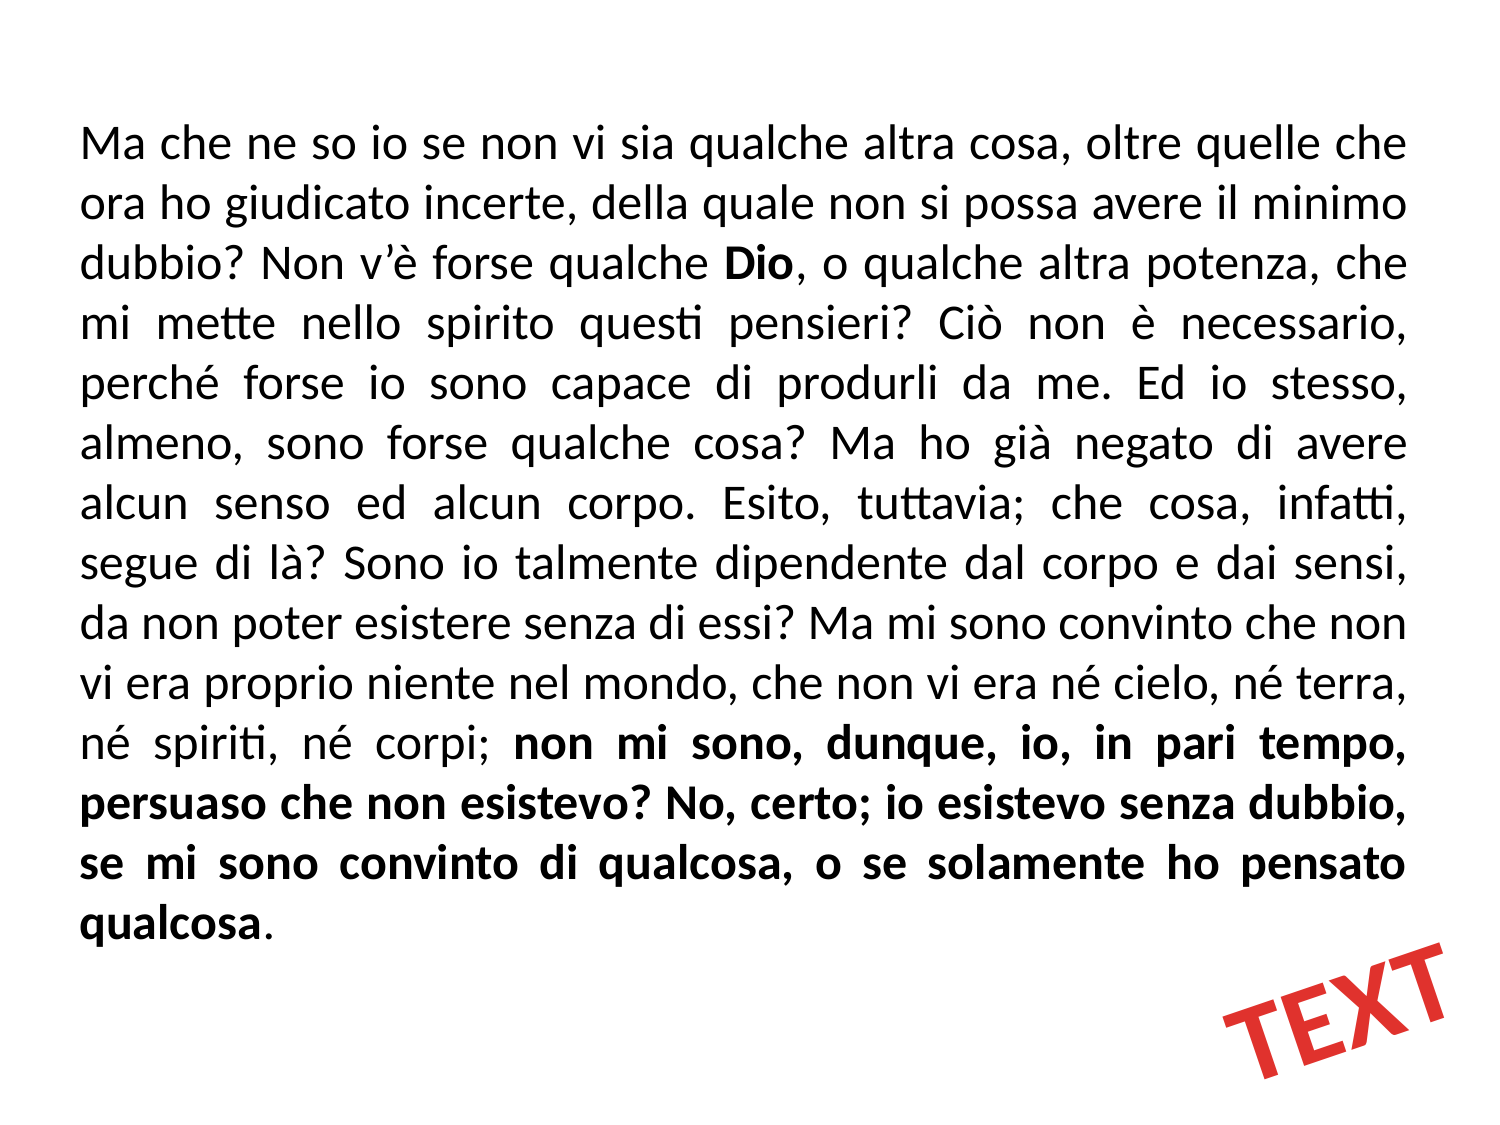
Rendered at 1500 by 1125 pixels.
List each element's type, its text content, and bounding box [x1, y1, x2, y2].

text_box Ma che ne so io se non vi sia qualche altra cosa, oltre quelle che ora ho giudicato incerte, della quale non si possa avere il minimo dubbio? Non v’è forse qualche Dio, o qualche altra potenza, che mi mette nello spirito questi pensieri? Ciò non è necessario, perché forse io sono capace di produrli da me. Ed io stesso, almeno, sono forse qualche cosa? Ma ho già negato di avere alcun senso ed alcun corpo. Esito, tuttavia; che cosa, infatti, segue di là? Sono io talmente dipendente dal corpo e dai sensi, da non poter esistere senza di essi? Ma mi sono convinto che non vi era proprio niente nel mondo, che non vi era né cielo, né terra, né spiriti, né corpi; non mi sono, dunque, io, in pari tempo, persuaso che non esistevo? No, certo; io esistevo senza dubbio, se mi sono convinto di qualcosa, o se solamente ho pensato qualcosa. [64, 101, 1424, 957]
text_box TEXT [1180, 889, 1500, 1124]
